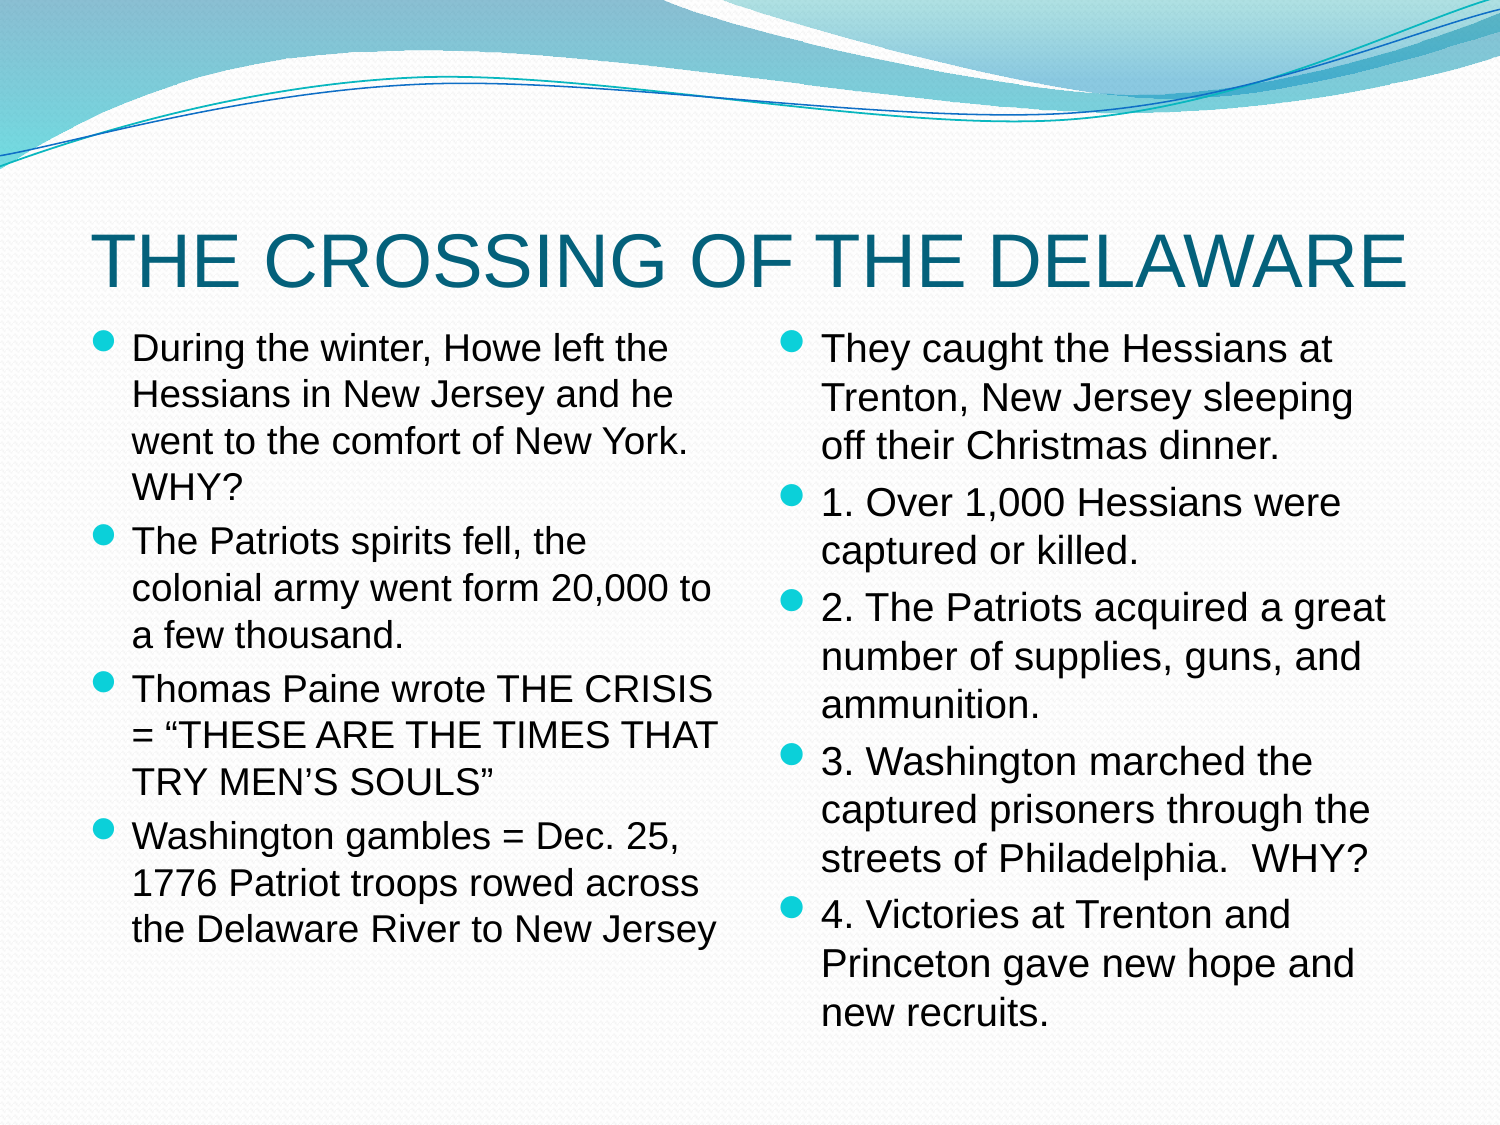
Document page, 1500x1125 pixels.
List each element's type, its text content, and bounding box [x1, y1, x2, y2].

list They caught the Hessians at Trenton, New Jersey sleeping off their Christmas dinner. 1. Over 1,000 Hessians were captured or killed. 2. The Patriots acquired a great number of supplies, guns, and ammunition. 3. Washington marched the captured prisoners through the streets of Philadelphia. WHY? 4. Victories at Trenton and Princeton gave new hope and new recruits. [762, 314, 1425, 1043]
list During the winter, Howe left the Hessians in New Jersey and he went to the comfort of New York. WHY? The Patriots spirits fell, the colonial army went form 20,000 to a few thousand. Thomas Paine wrote THE CRISIS = “THESE ARE THE TIMES THAT TRY MEN’S SOULS” Washington gambles = Dec. 25, 1776 Patriot troops rowed across the Delaware River to New Jersey [75, 314, 738, 1043]
title THE CROSSING OF THE DELAWARE [75, 115, 1425, 303]
